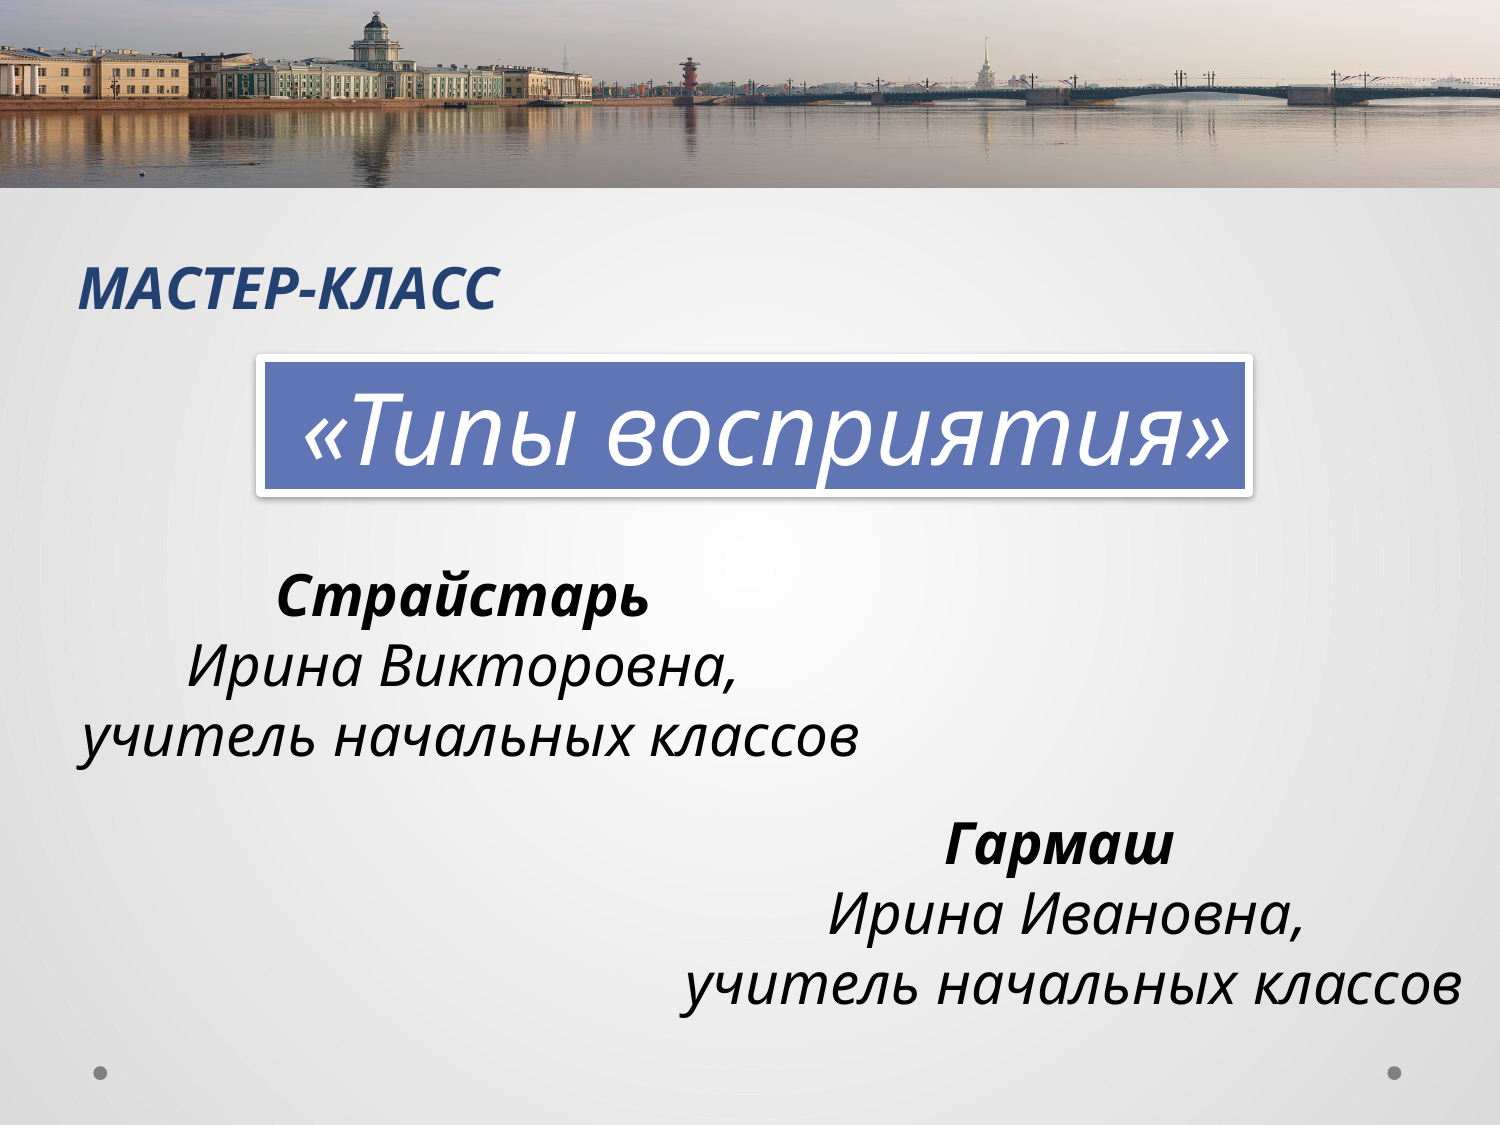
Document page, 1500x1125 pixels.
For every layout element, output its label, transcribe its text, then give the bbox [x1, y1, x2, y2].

text_box [0, 0, 1500, 190]
text_box МАСТЕР-КЛАСС [62, 243, 515, 329]
text_box Гармаш Ирина Ивановна, учитель начальных классов [655, 798, 1479, 1084]
text_box «Типы восприятия» [256, 354, 1253, 497]
text_box Страйстарь Ирина Викторовна, учитель начальных классов [11, 550, 931, 776]
